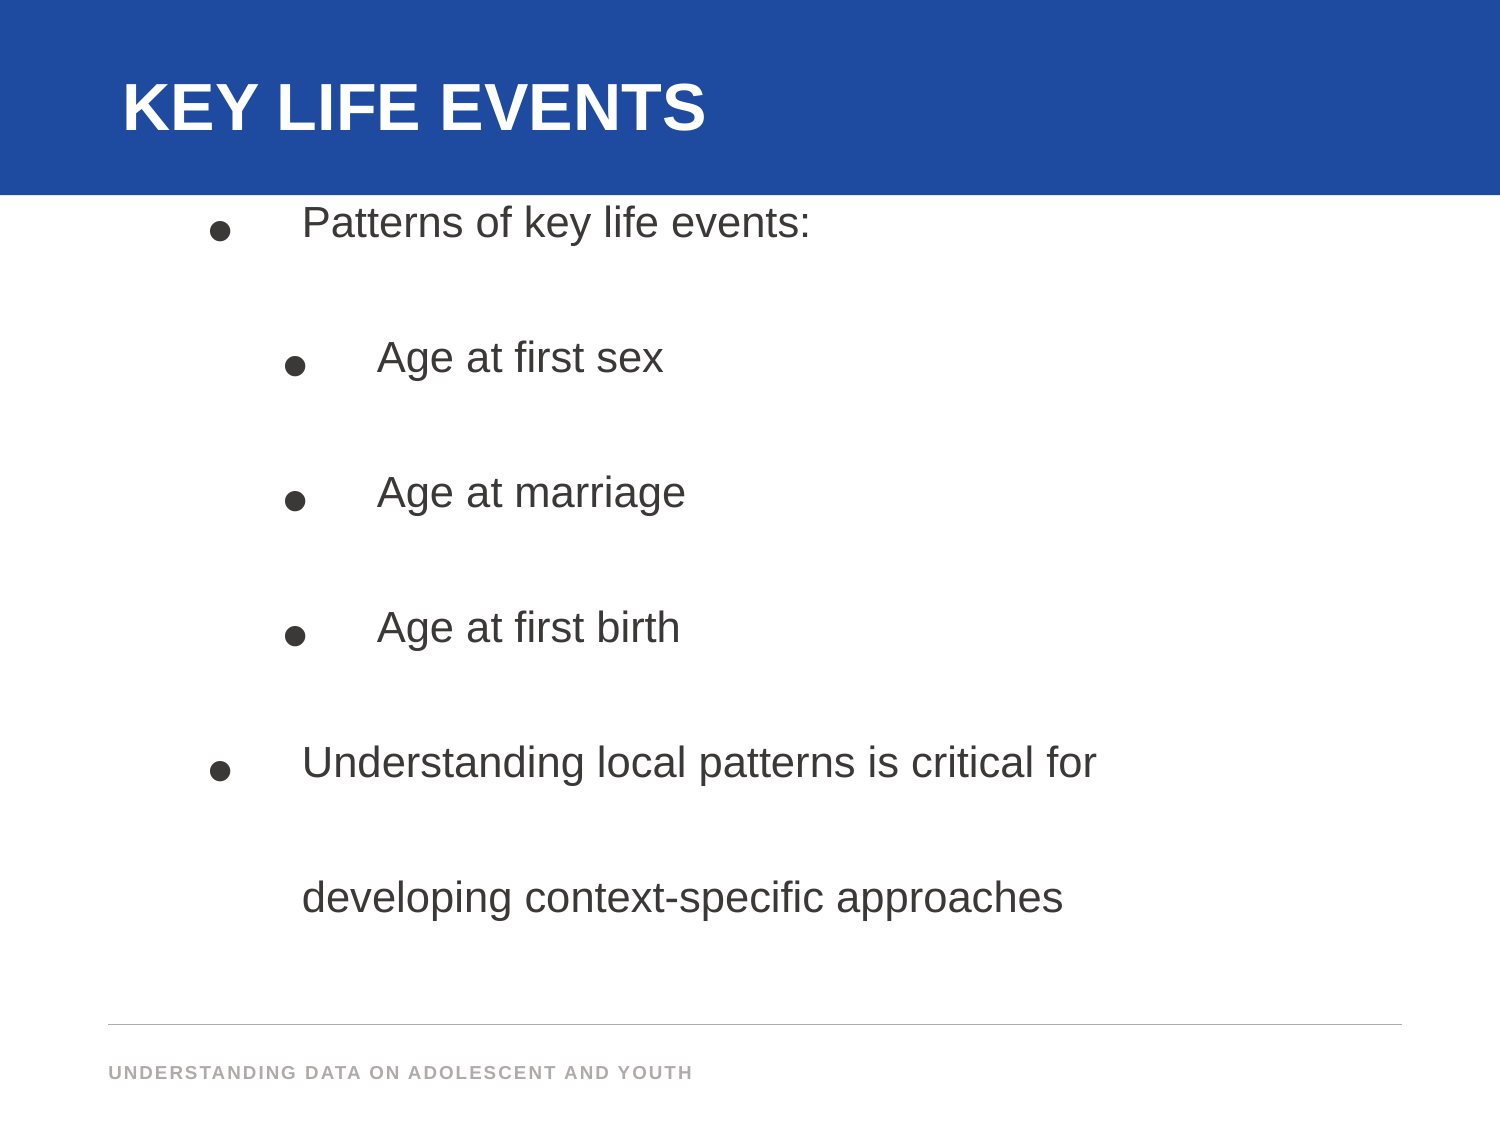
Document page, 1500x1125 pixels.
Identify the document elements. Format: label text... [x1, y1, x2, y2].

text_box UNDERSTANDING DATA ON ADOLESCENT AND YOUTH [93, 1053, 838, 1091]
text_box [0, 0, 1500, 196]
text_box Patterns of key life events: Age at first sex Age at marriage Age at first birth Understanding local patterns is critical for developing context-specific approaches [193, 132, 1307, 958]
text_box KEY LIFE EVENTS [107, 75, 932, 143]
